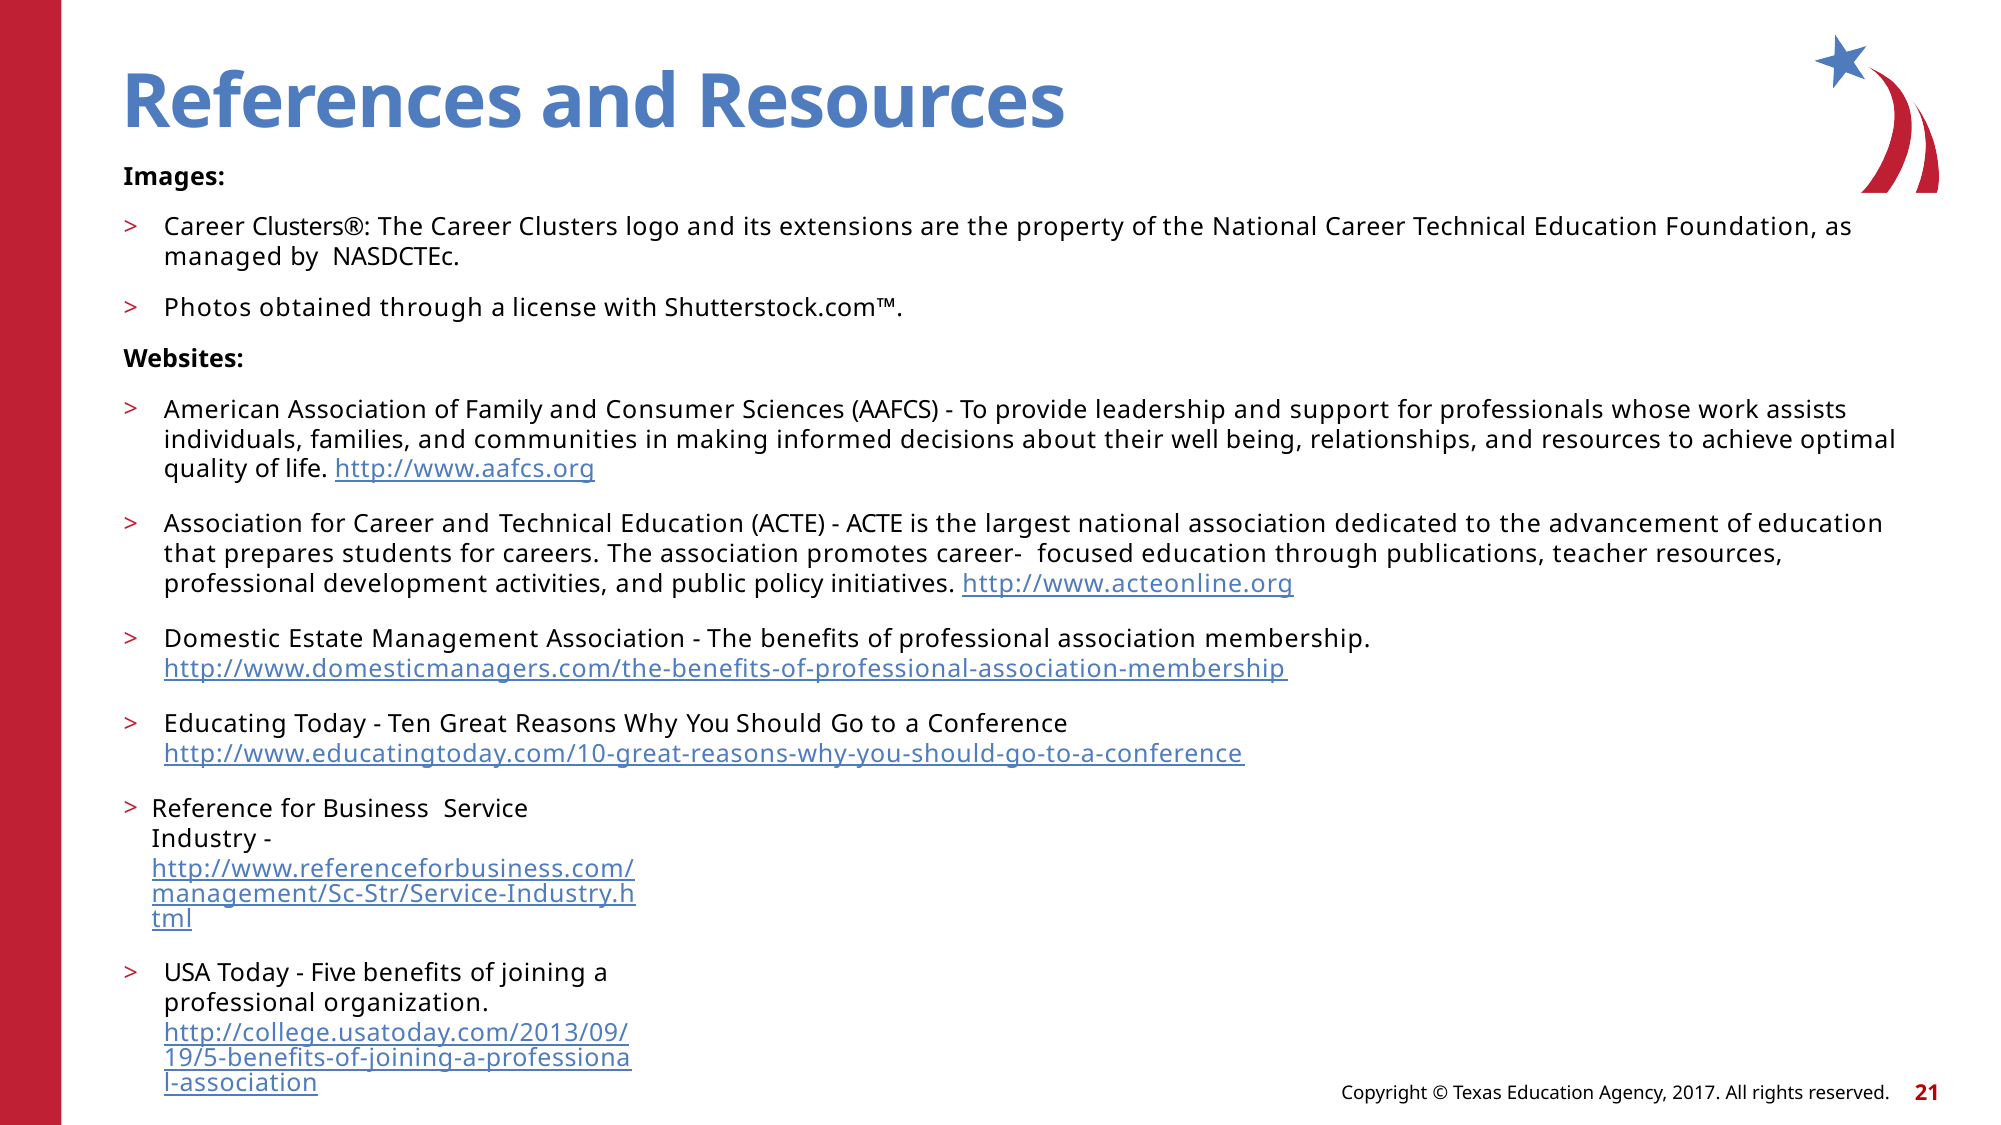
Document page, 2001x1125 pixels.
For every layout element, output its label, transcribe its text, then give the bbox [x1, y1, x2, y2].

title References and Resources [121, 0, 1772, 144]
list Images: Career Clusters®: The Career Clusters logo and its extensions are the property of the National Career Technical Education Foundation, as managed by NASDCTEc. Photos obtained through a license with Shutterstock.com™. Websites: American Association of Family and Consumer Sciences (AAFCS) - To provide leadership and support for professionals whose work assists individuals, families, and communities in making informed decisions about their well being, relationships, and resources to achieve optimal quality of life. http://www.aafcs.org Association for Career and Technical Education (ACTE) - ACTE is the largest national association dedicated to the advancement of education that prepares students for careers. The association promotes career- focused education through publications, teacher resources, professional development activities, and public policy initiatives. http://www.acteonline.org Domestic Estate Management Association - The benefits of professional association membership. http://www.domesticmanagers.com/the-benefits-of-professional-association-membership Educating Today - Ten Great Reasons Why You Should Go to a Conference http://www.educatingtoday.com/10-great-reasons-why-you-should-go-to-a-conference Reference for Business Service Industry - http://www.referenceforbusiness.com/management/Sc-Str/Service-Industry.html USA Today - Five benefits of joining a professional organization. http://college.usatoday.com/2013/09/19/5-benefits-of-joining-a-professional-association 4C Blog - Top ten reasons to join a professional organization. http://blog.cccctech.com/top-10-reasons-to-join-a-professional-organization [121, 160, 1936, 937]
picture [1814, 34, 1939, 193]
